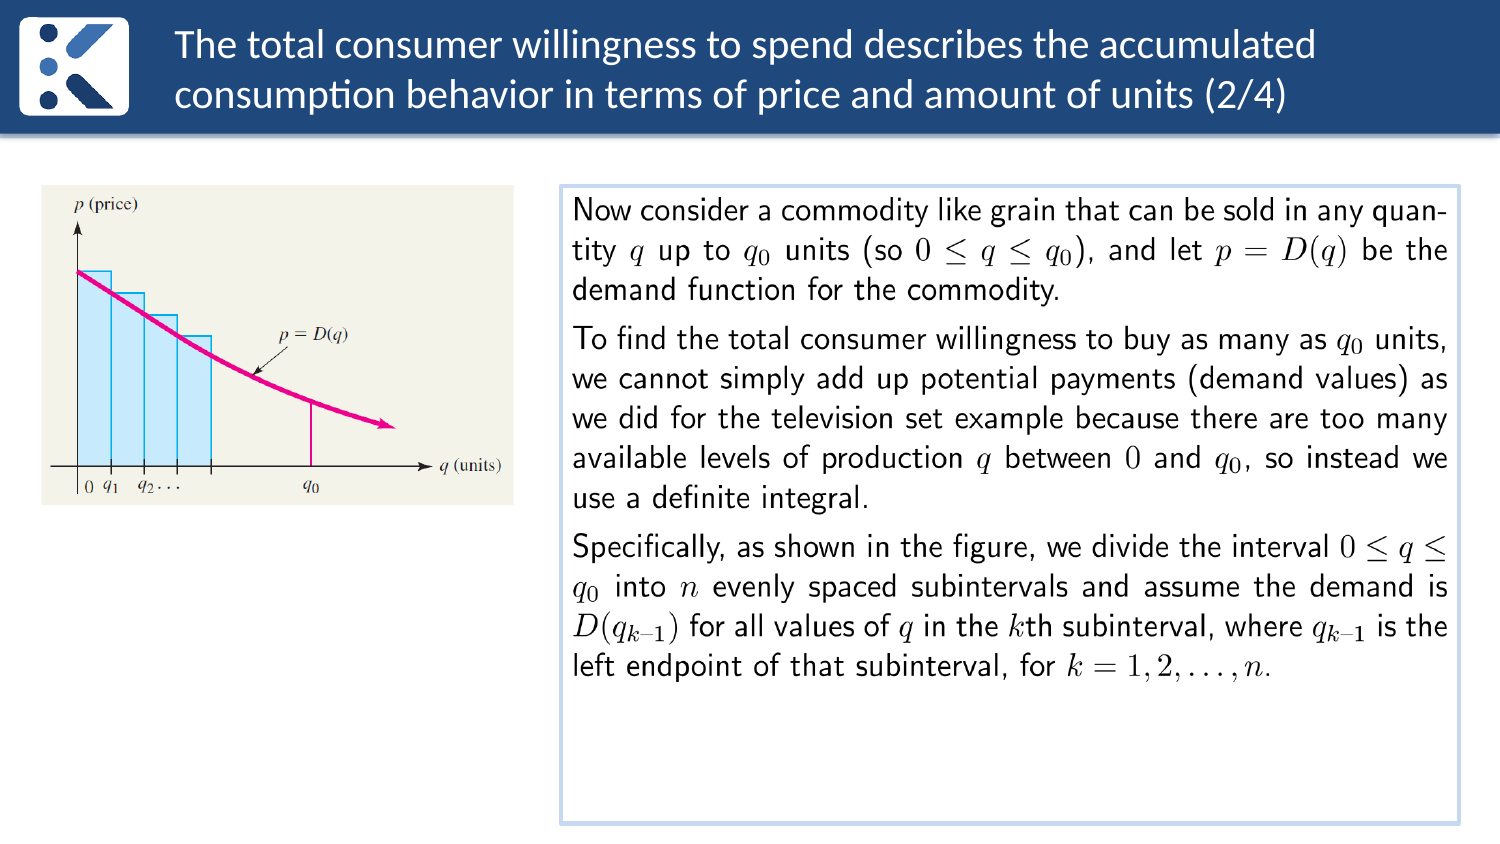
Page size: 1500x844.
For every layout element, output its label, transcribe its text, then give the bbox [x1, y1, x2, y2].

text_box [41, 185, 514, 505]
picture [572, 197, 1448, 683]
text_box [559, 184, 1461, 826]
title The total consumer willingness to spend describes the accumulated consumption behavior in terms of price and amount of units (2/4) [159, 8, 1483, 126]
picture [27, 18, 122, 115]
